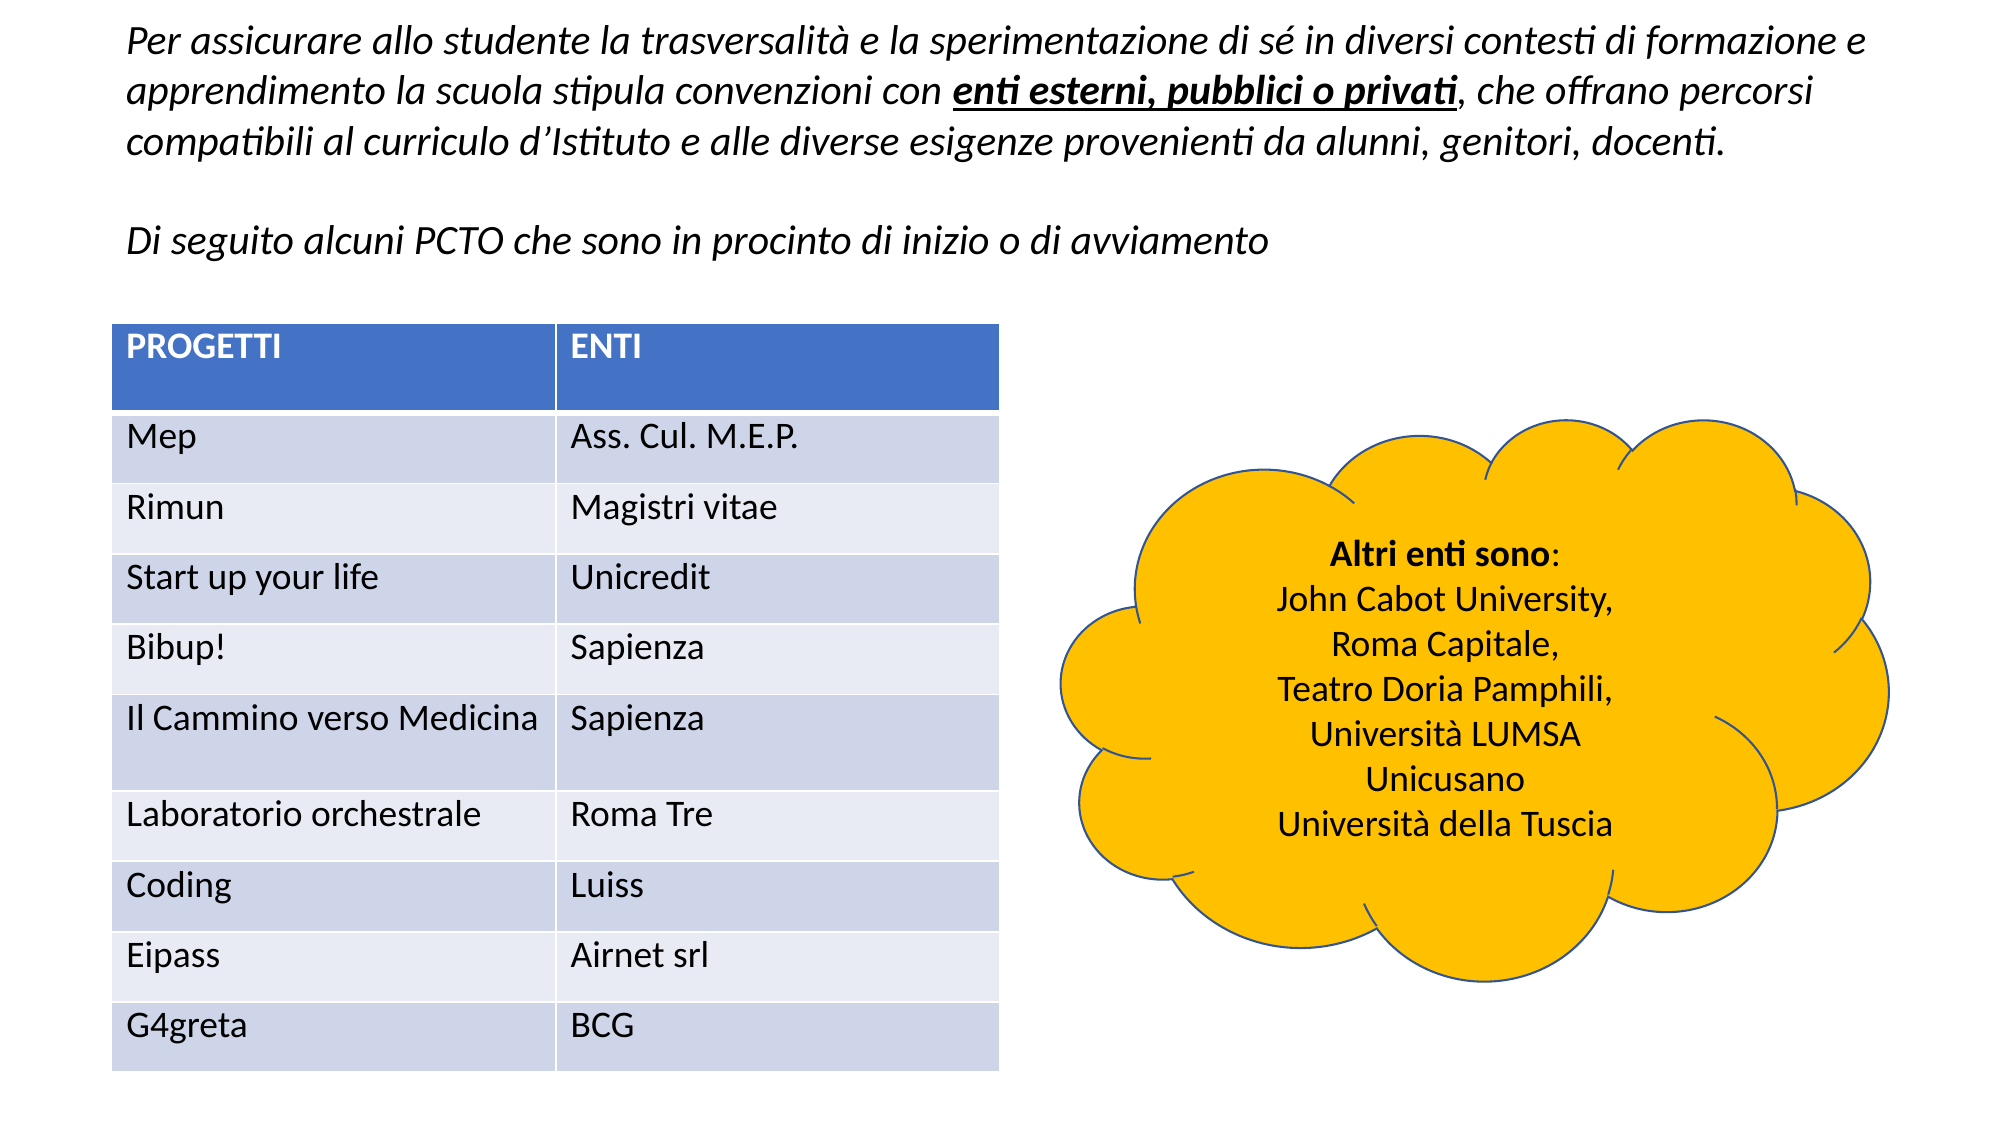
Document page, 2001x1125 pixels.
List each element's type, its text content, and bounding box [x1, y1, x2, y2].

table_cell Mep [112, 416, 555, 483]
table_cell Ass. Cul. M.E.P. [557, 416, 999, 483]
table_cell Sapienza [557, 695, 999, 790]
table_cell BCG [557, 1003, 999, 1071]
text_box Altri enti sono: John Cabot University, Roma Capitale, Teatro Doria Pamphili, Università LUMSA Unicusano Università della Tuscia [1059, 419, 1890, 983]
table_cell Magistri vitae [557, 484, 999, 553]
table_cell Sapienza [557, 625, 999, 694]
table_header PROGETTI [112, 324, 555, 410]
table_cell Bibup! [112, 625, 555, 694]
table_cell Il Cammino verso Medicina [112, 695, 555, 790]
text_box Per assicurare allo studente la trasversalità e la sperimentazione di sé in diversi contesti di formazione e apprendimento la scuola stipula convenzioni con enti esterni, pubblici o privati, che offrano percorsi compatibili al curriculo d’Istituto e alle diverse esigenze provenienti da alunni, genitori, docenti. Di seguito alcuni PCTO che sono in procinto di inizio o di avviamento [111, 5, 1889, 271]
table_cell G4greta [112, 1003, 555, 1071]
table_cell Laboratorio orchestrale [112, 792, 555, 860]
table_cell Roma Tre [557, 792, 999, 860]
table_cell Unicredit [557, 555, 999, 623]
table_cell Rimun [112, 484, 555, 553]
table_cell Coding [112, 862, 555, 931]
table_header ENTI [557, 324, 999, 410]
table_cell Airnet srl [557, 933, 999, 1001]
table_cell Eipass [112, 933, 555, 1001]
table_cell Start up your life [112, 555, 555, 623]
table_cell Luiss [557, 862, 999, 931]
